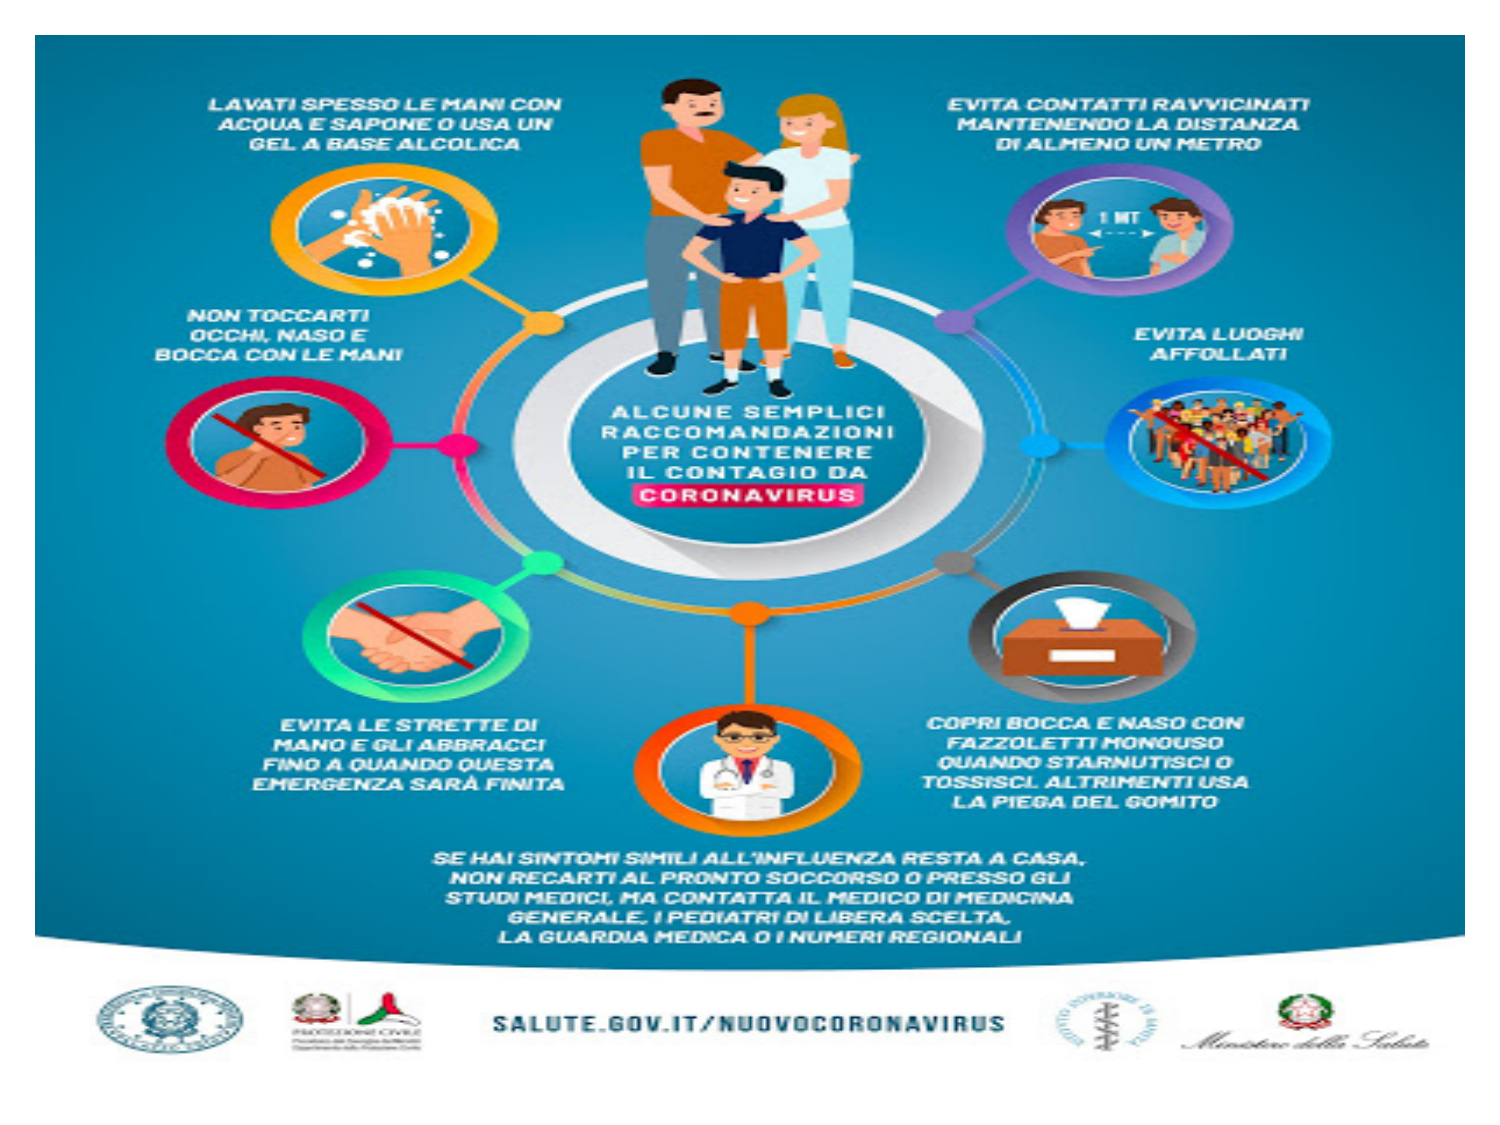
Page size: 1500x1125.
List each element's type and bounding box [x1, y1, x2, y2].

picture [888, 931, 1022, 943]
picture [996, 137, 1021, 151]
picture [1024, 98, 1148, 112]
picture [396, 136, 522, 153]
picture [1125, 793, 1220, 809]
picture [1191, 715, 1246, 729]
picture [1132, 328, 1206, 342]
picture [752, 931, 773, 943]
picture [990, 794, 1067, 809]
picture [351, 738, 369, 751]
picture [1024, 136, 1130, 153]
picture [403, 98, 505, 114]
picture [469, 852, 516, 866]
picture [1135, 118, 1171, 131]
picture [358, 719, 392, 731]
picture [619, 891, 658, 904]
picture [417, 738, 548, 752]
picture [456, 757, 554, 774]
picture [1043, 776, 1195, 789]
picture [954, 891, 1074, 905]
picture [812, 908, 906, 927]
picture [749, 851, 896, 866]
picture [926, 869, 1027, 884]
picture [920, 773, 1039, 789]
picture [250, 778, 404, 792]
picture [957, 117, 1133, 132]
picture [765, 872, 899, 885]
picture [508, 910, 648, 925]
picture [797, 891, 822, 904]
picture [1149, 348, 1289, 360]
picture [654, 910, 662, 924]
picture [902, 852, 983, 866]
picture [302, 137, 320, 150]
picture [326, 137, 393, 151]
picture [904, 872, 923, 884]
picture [508, 870, 617, 885]
picture [1045, 755, 1212, 772]
picture [1101, 736, 1224, 750]
picture [665, 909, 809, 925]
picture [1010, 851, 1087, 868]
picture [661, 889, 794, 905]
picture [619, 872, 654, 885]
picture [247, 137, 298, 152]
picture [394, 719, 509, 733]
picture [208, 98, 243, 112]
picture [1174, 137, 1262, 153]
picture [1198, 774, 1253, 788]
picture [776, 931, 784, 943]
picture [243, 348, 299, 362]
picture [515, 117, 554, 130]
picture [299, 98, 400, 112]
picture [444, 889, 520, 906]
picture [825, 891, 920, 906]
picture [243, 98, 296, 112]
picture [1152, 98, 1311, 113]
picture [1174, 118, 1300, 131]
picture [163, 78, 1318, 837]
picture [523, 890, 613, 906]
picture [1097, 717, 1115, 729]
picture [986, 852, 1007, 865]
picture [330, 118, 434, 131]
picture [924, 892, 951, 906]
picture [623, 851, 698, 865]
picture [372, 738, 414, 751]
picture [280, 719, 352, 732]
picture [497, 931, 533, 943]
picture [935, 755, 1042, 772]
picture [947, 98, 1021, 112]
picture [438, 117, 512, 131]
picture [1070, 795, 1119, 809]
picture [654, 931, 749, 944]
picture [1118, 716, 1188, 729]
picture [277, 328, 347, 344]
picture [508, 98, 564, 112]
picture [1030, 870, 1072, 884]
picture [216, 117, 303, 132]
picture [787, 930, 885, 943]
picture [271, 738, 348, 752]
picture [410, 774, 480, 791]
picture [187, 308, 243, 325]
picture [1135, 137, 1171, 150]
picture [309, 118, 327, 132]
picture [538, 930, 648, 943]
picture [1212, 328, 1304, 341]
picture [448, 872, 505, 885]
picture [261, 758, 320, 772]
picture [699, 852, 752, 865]
picture [946, 795, 986, 809]
picture [431, 852, 467, 865]
picture [347, 758, 453, 774]
picture [323, 758, 344, 772]
picture [518, 851, 620, 865]
picture [484, 775, 564, 791]
picture [153, 347, 240, 363]
picture [1213, 755, 1234, 770]
picture [909, 910, 1011, 925]
picture [246, 309, 369, 322]
picture [658, 870, 763, 887]
picture [190, 328, 271, 344]
picture [34, 935, 1466, 1079]
